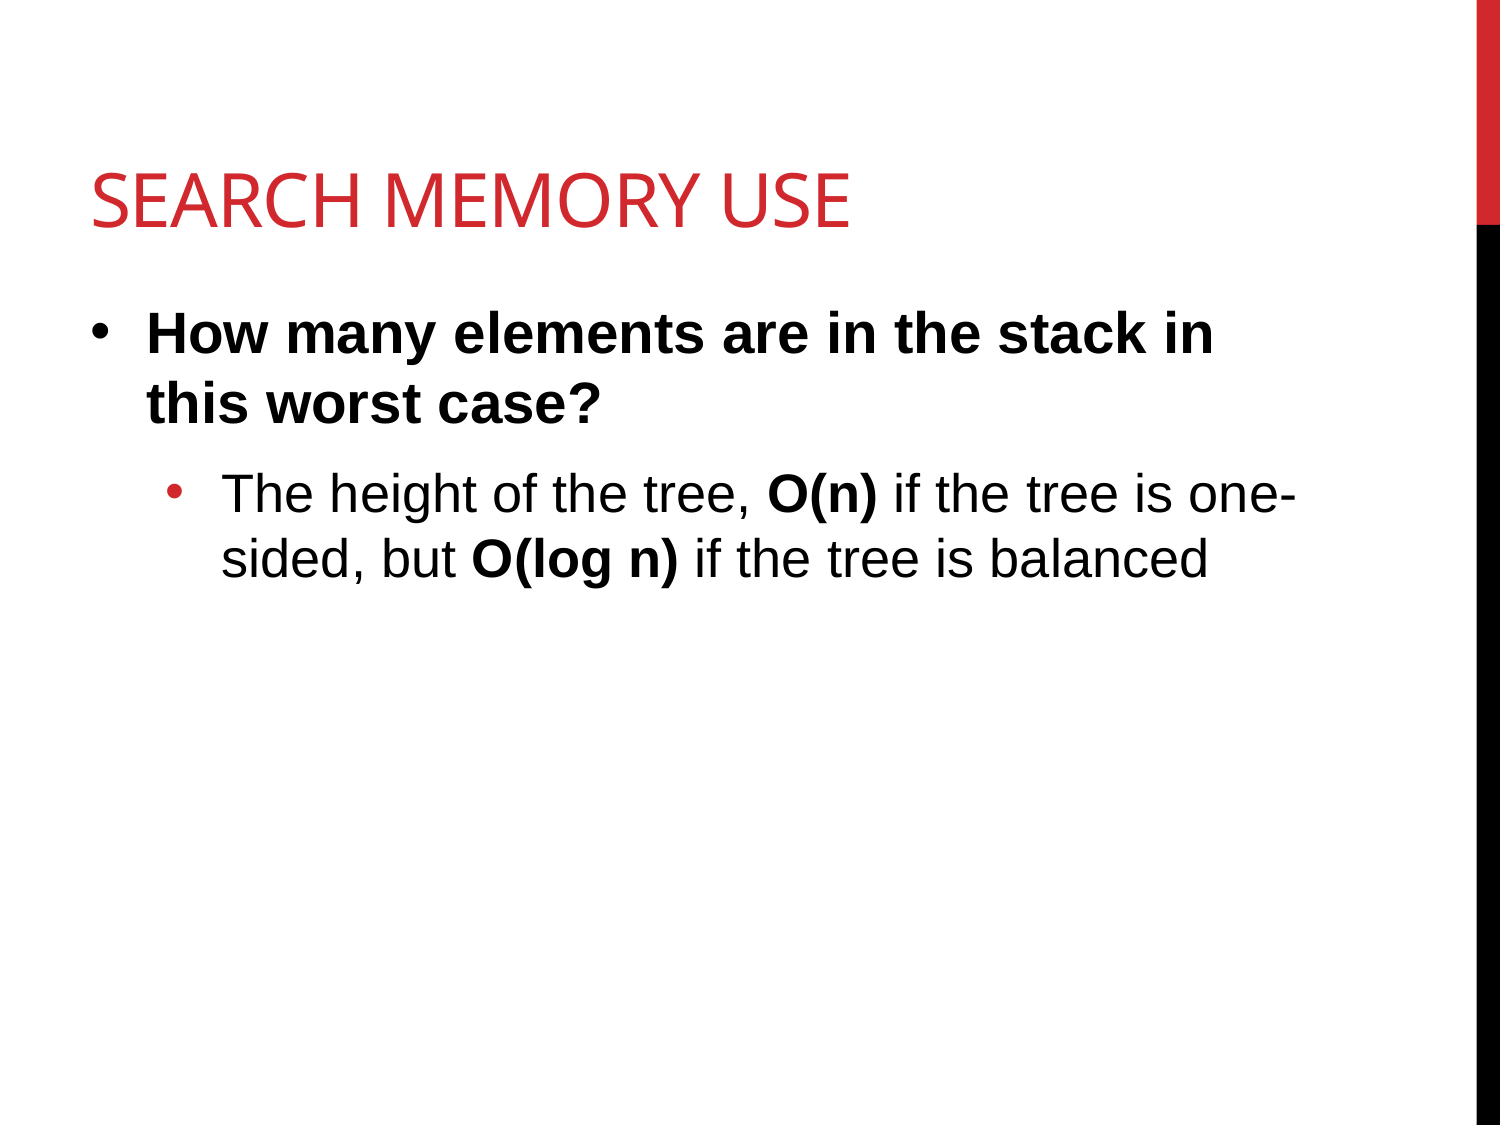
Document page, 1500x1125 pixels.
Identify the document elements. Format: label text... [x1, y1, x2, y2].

title Search memory use [75, 25, 1162, 250]
list How many elements are in the stack in this worst case? The height of the tree, O(n) if the tree is one-sided, but O(log n) if the tree is balanced [75, 287, 1325, 1052]
